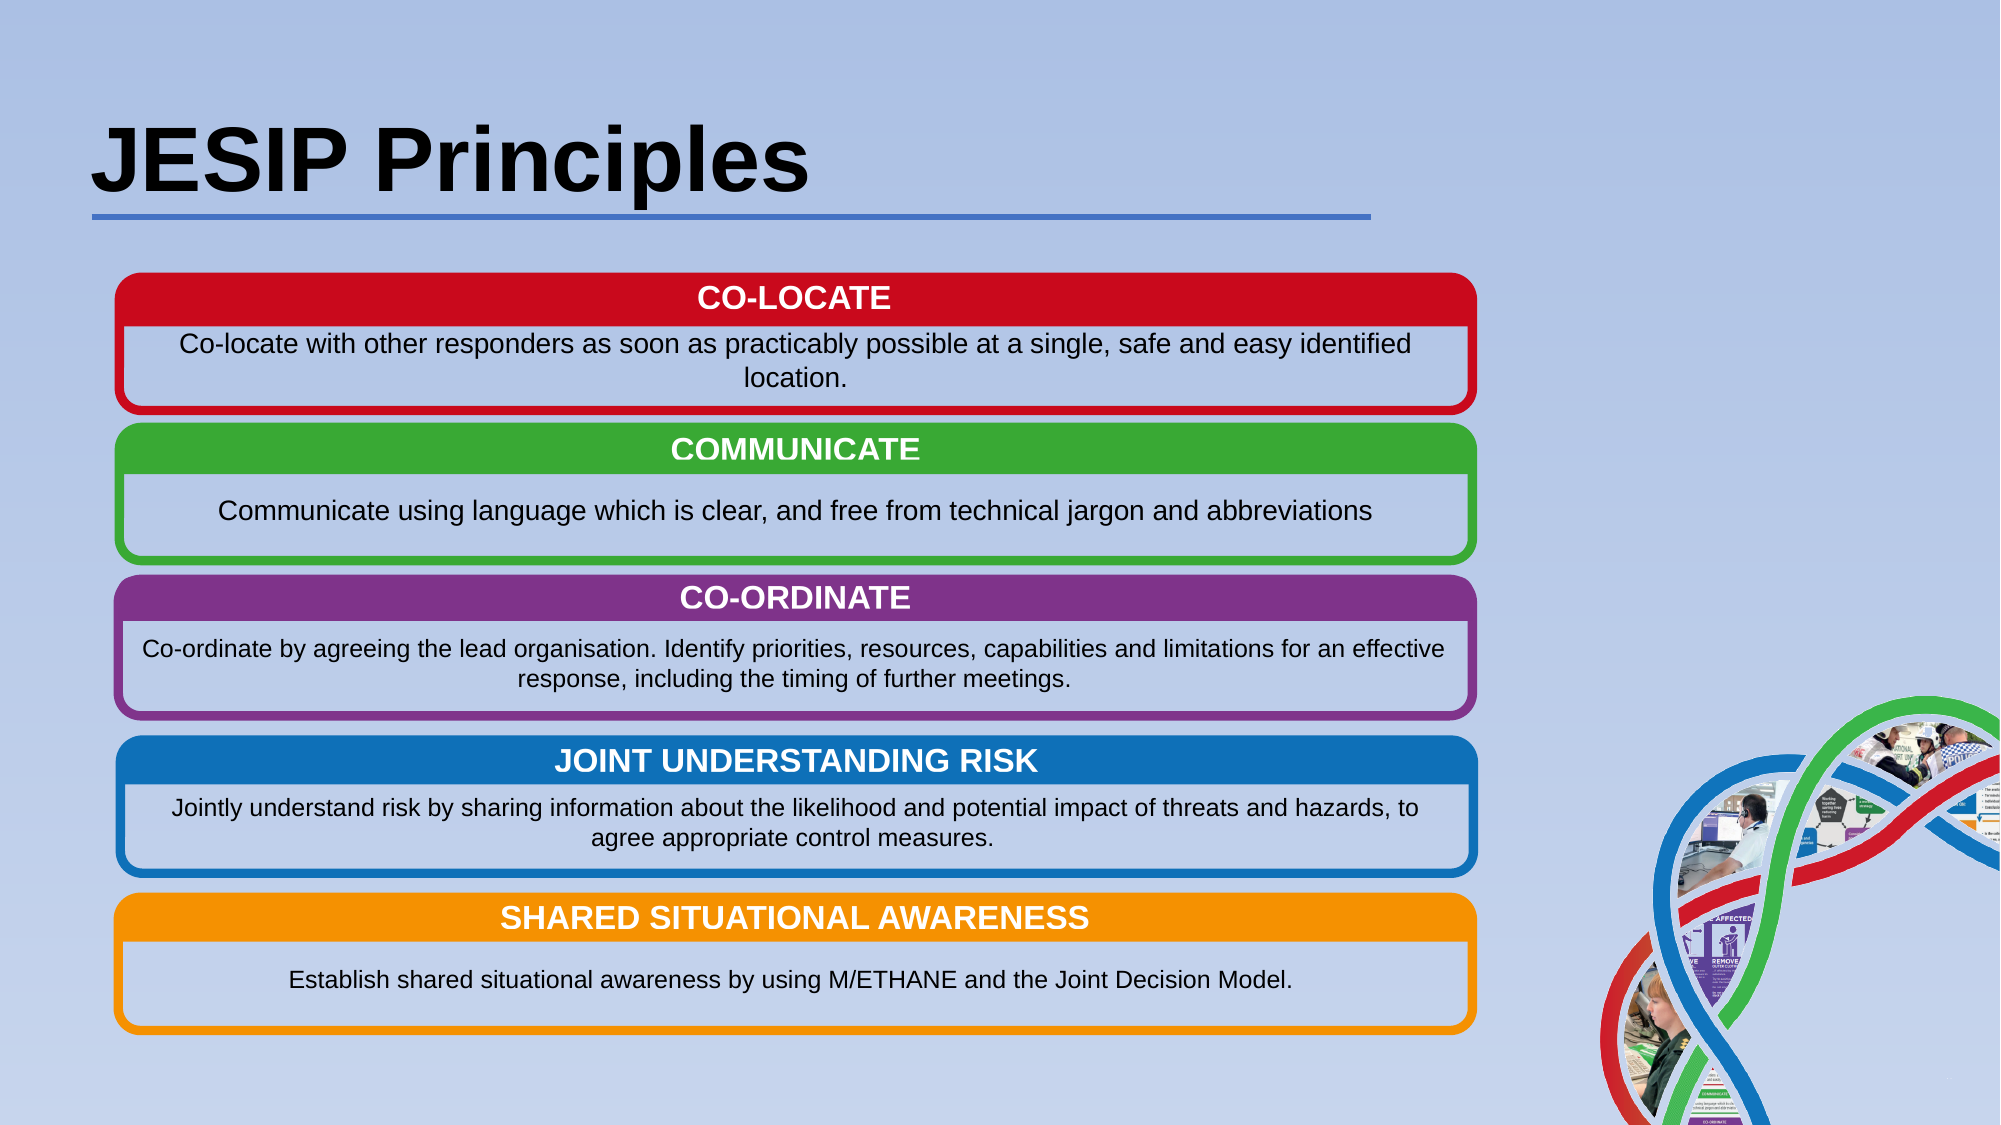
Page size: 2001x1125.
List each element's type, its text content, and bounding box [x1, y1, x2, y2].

text_box CO-ORDINATE [117, 576, 1474, 608]
text_box CO-LOCATE [118, 276, 1471, 308]
text_box Co-ordinate by agreeing the lead organisation. Identify priorities, resources, capabilities and limitations for an effective response, including the timing of further meetings. [117, 605, 1474, 717]
text_box [119, 308, 1471, 327]
text_box [117, 608, 1473, 622]
text_box [119, 771, 1474, 785]
text_box SHARED SITUATIONAL AWARENESS [117, 896, 1474, 928]
text_box JOINT UNDERSTANDING RISK [119, 739, 1475, 771]
picture [1595, 696, 2000, 1125]
text_box Communicate using language which is clear, and free from technical jargon and abbreviations [118, 426, 1474, 562]
text_box Establish shared situational awareness by using M/ETHANE and the Joint Decision Model. [117, 925, 1474, 1032]
text_box [117, 928, 1473, 943]
text_box Jointly understand risk by sharing information about the likelihood and potential impact of threats and hazards, to agree appropriate control measures. [119, 767, 1475, 875]
title JESIP Principles [0, 53, 1076, 271]
text_box Co-locate with other responders as soon as practicably possible at a single, safe and easy identified location. [118, 289, 1474, 412]
